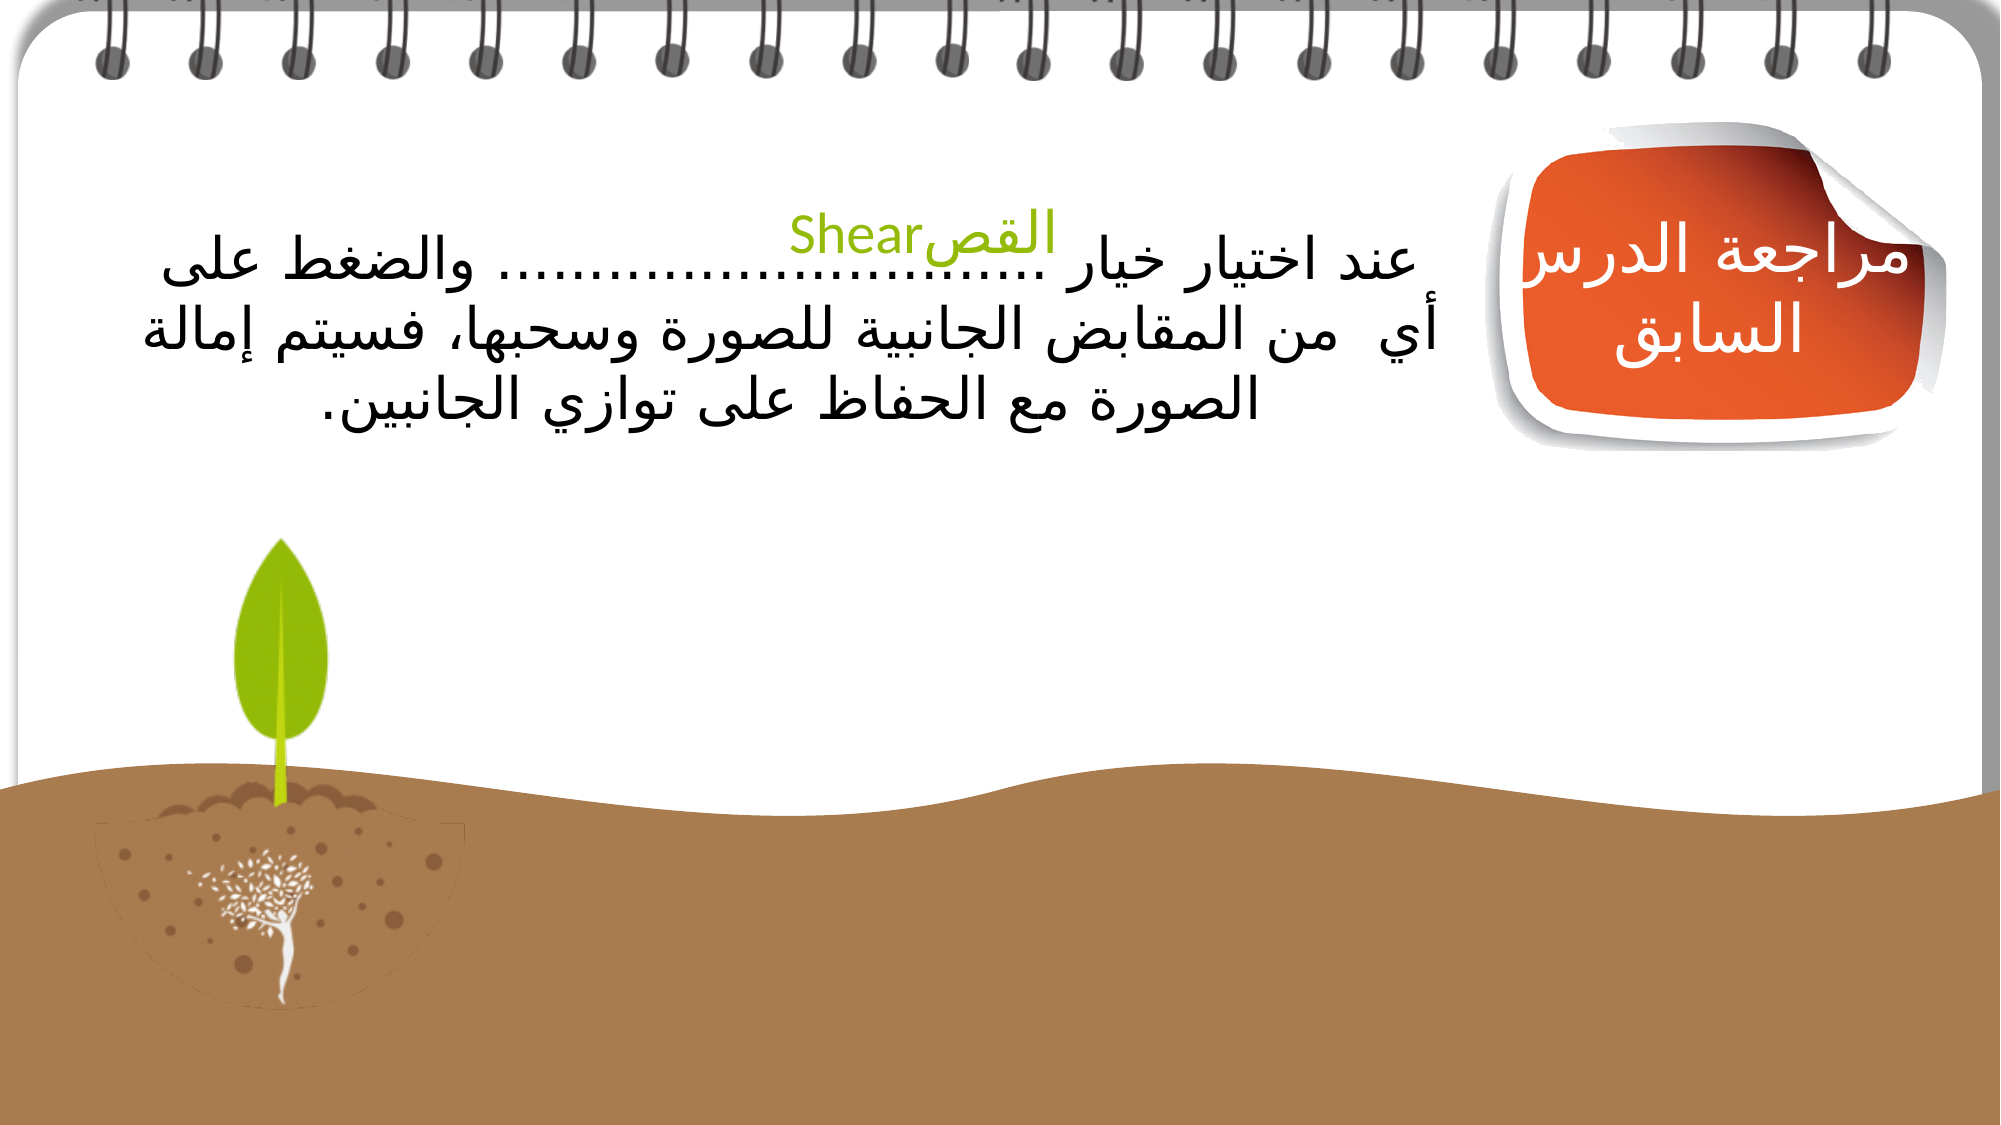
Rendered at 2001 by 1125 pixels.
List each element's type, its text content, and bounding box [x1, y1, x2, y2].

picture [73, 0, 968, 1027]
text_box [501, 10, 1983, 814]
text_box [16, 11, 454, 783]
picture [1000, 0, 1947, 457]
text_box القصShear [747, 188, 1082, 273]
text_box عند اختيار خيار .............................. والضغط على أي من المقابض الجانبية للصورة وسحبها، فسيتم إمالة الصورة مع الحفاظ على توازي الجانبين. [117, 213, 454, 361]
text_box [0, 762, 2000, 1125]
text_box عند اختيار خيار .............................. والضغط على أي من المقابض الجانبية للصورة وسحبها، فسيتم إمالة الصورة مع الحفاظ على توازي الجانبين. [592, 213, 1376, 439]
